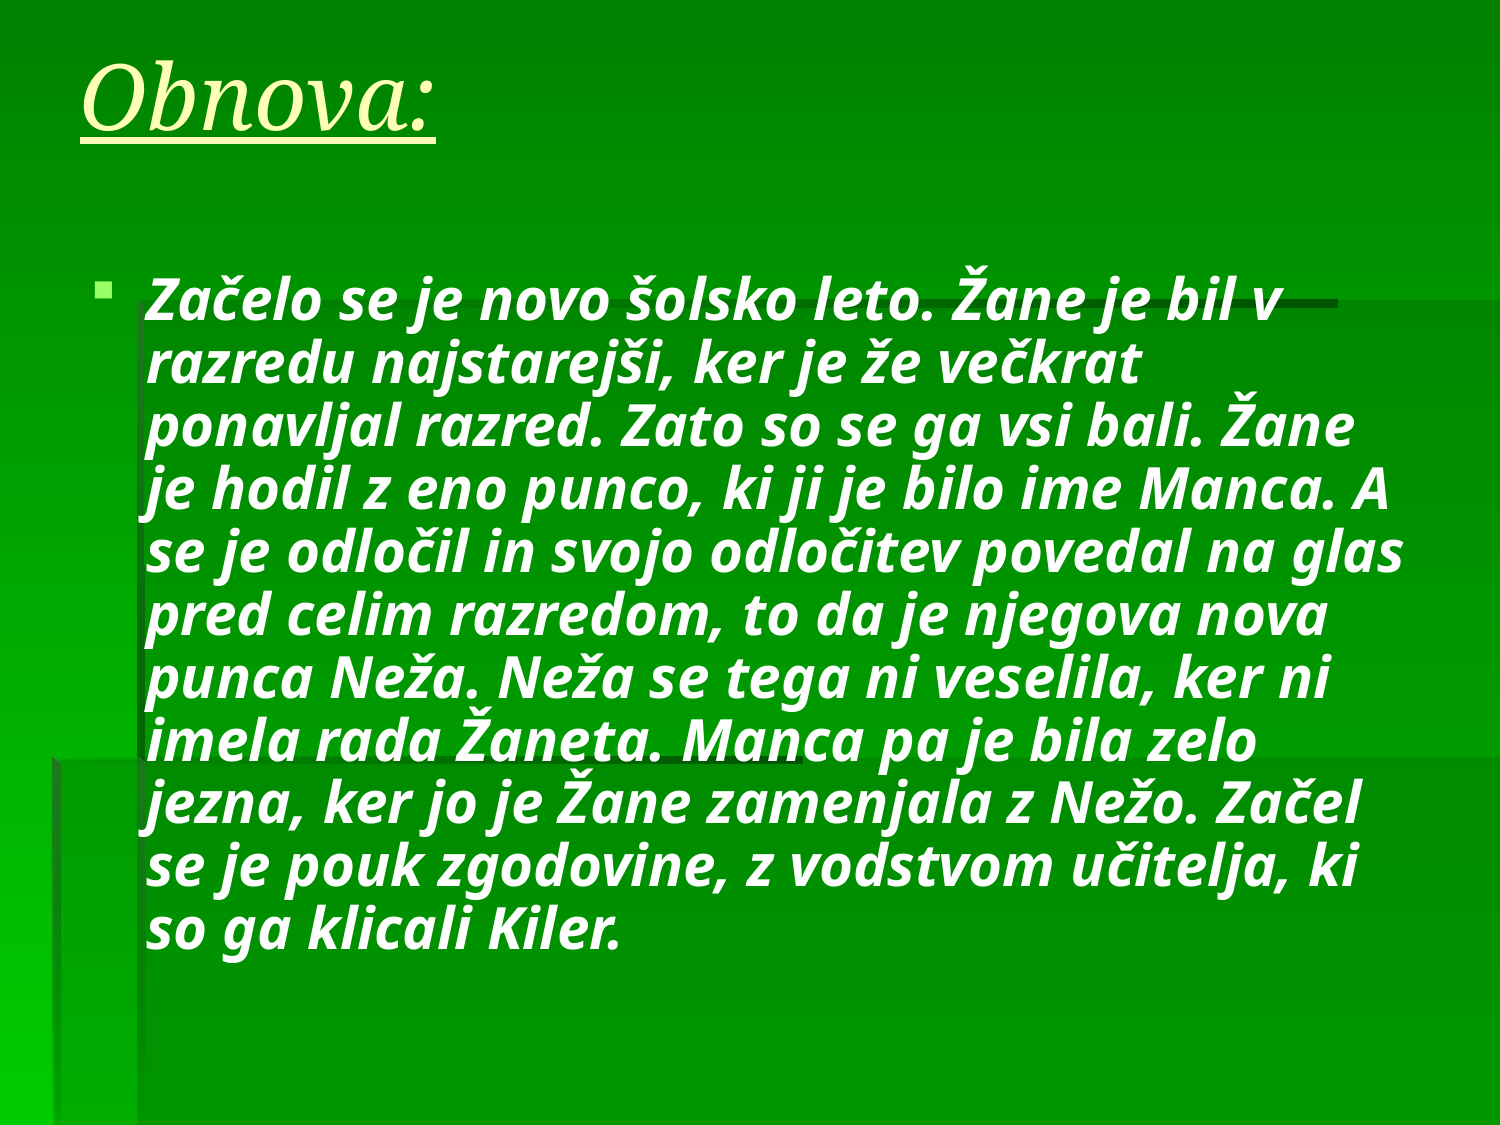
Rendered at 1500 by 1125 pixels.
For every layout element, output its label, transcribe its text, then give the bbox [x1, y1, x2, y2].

title Obnova: [64, 0, 1415, 188]
list Začelo se je novo šolsko leto. Žane je bil v razredu najstarejši, ker je že večkrat ponavljal razred. Zato so se ga vsi bali. Žane je hodil z eno punco, ki ji je bilo ime Manca. A se je odločil in svojo odločitev povedal na glas pred celim razredom, to da je njegova nova punca Neža. Neža se tega ni veselila, ker ni imela rada Žaneta. Manca pa je bila zelo jezna, ker jo je Žane zamenjala z Nežo. Začel se je pouk zgodovine, z vodstvom učitelja, ki so ga klicali Kiler. [75, 262, 1425, 1059]
